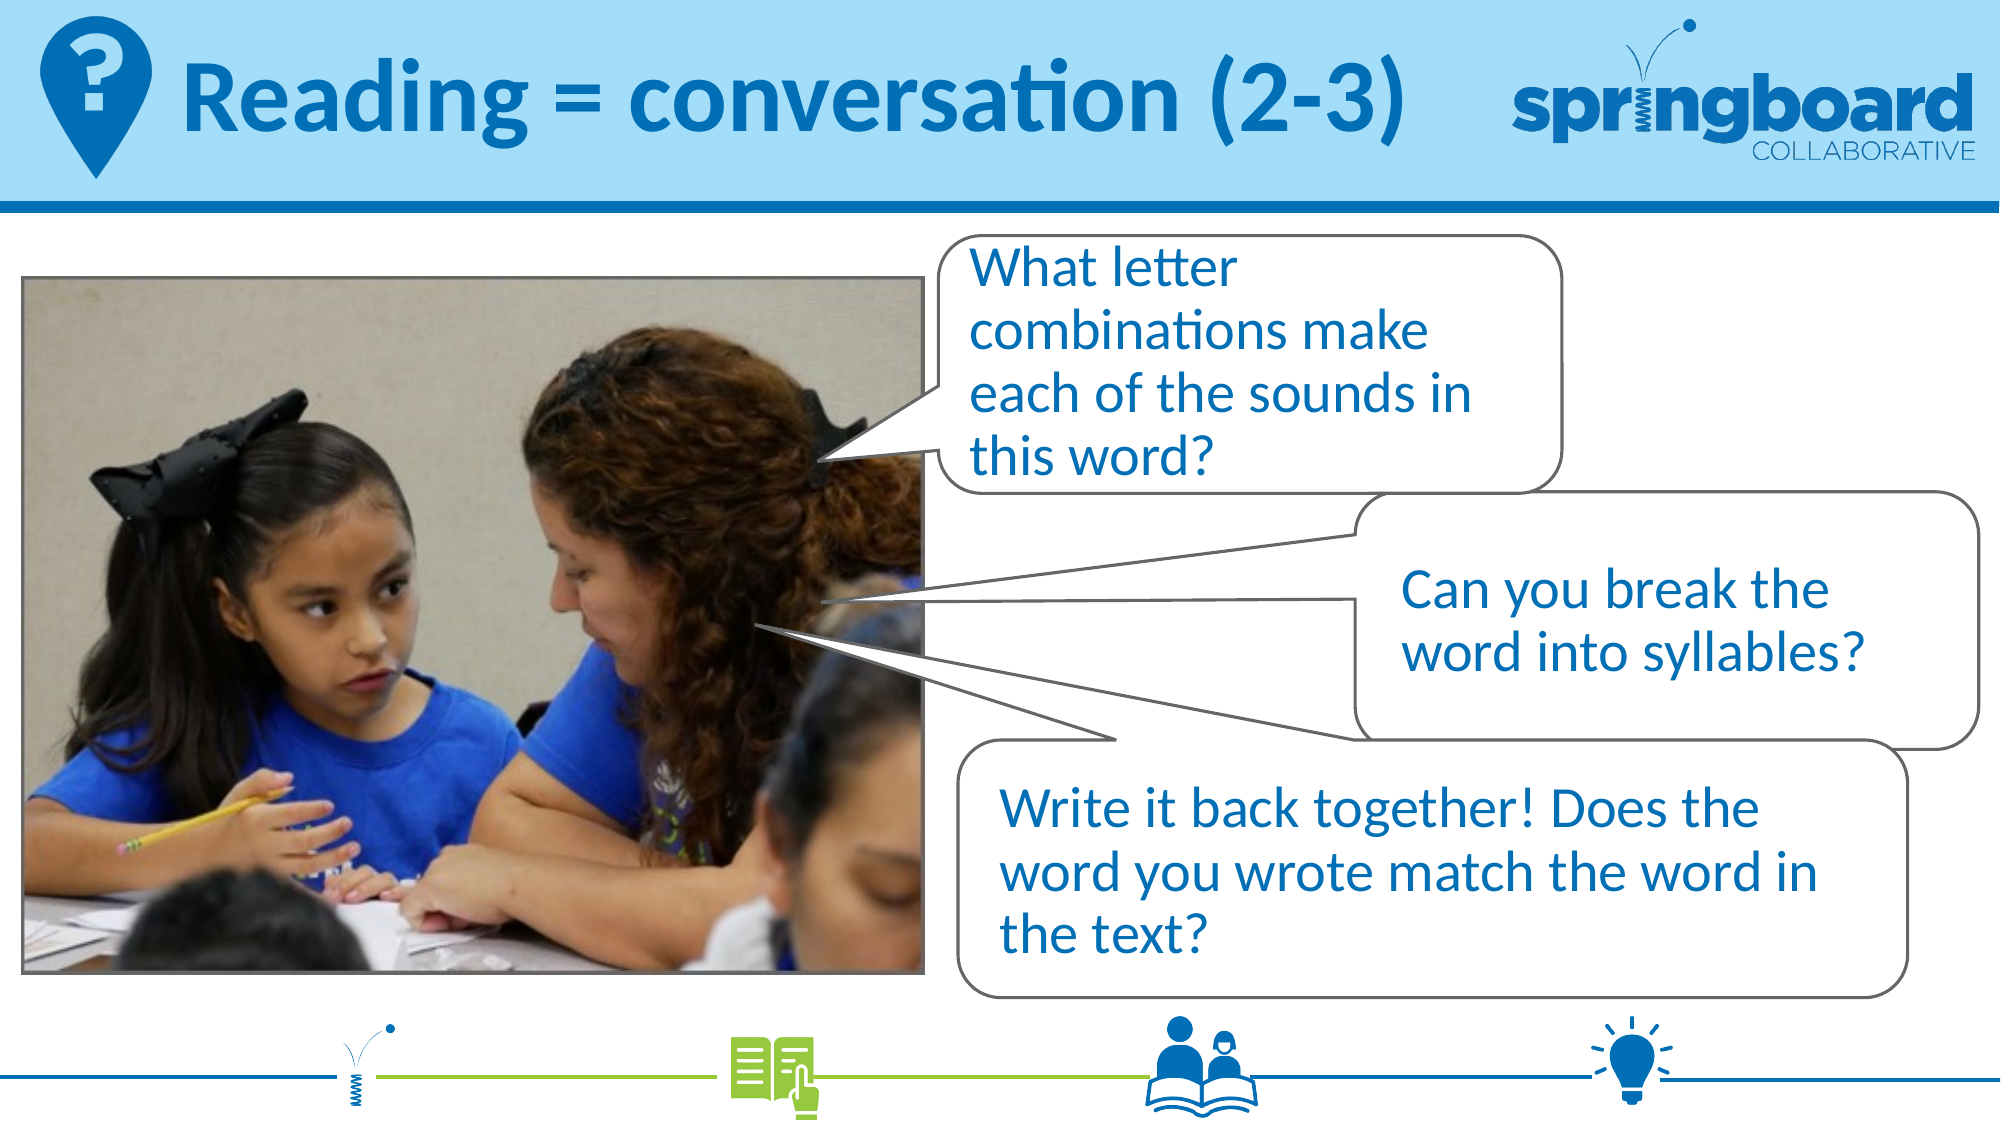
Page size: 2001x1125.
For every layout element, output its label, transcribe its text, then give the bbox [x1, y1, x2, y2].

picture [39, 16, 152, 180]
title Reading = conversation (2-3) [136, 0, 2000, 196]
picture [1591, 1016, 1673, 1105]
picture [1145, 1016, 1258, 1118]
picture [21, 276, 925, 975]
list Write it back together! Does the word you wrote match the word in the text? [984, 757, 1869, 987]
picture [731, 1037, 819, 1120]
list Can you break the word into syllables? [1386, 519, 1959, 723]
picture [343, 1024, 395, 1106]
list What letter combinations make each of the sounds in this word? [954, 260, 1527, 464]
